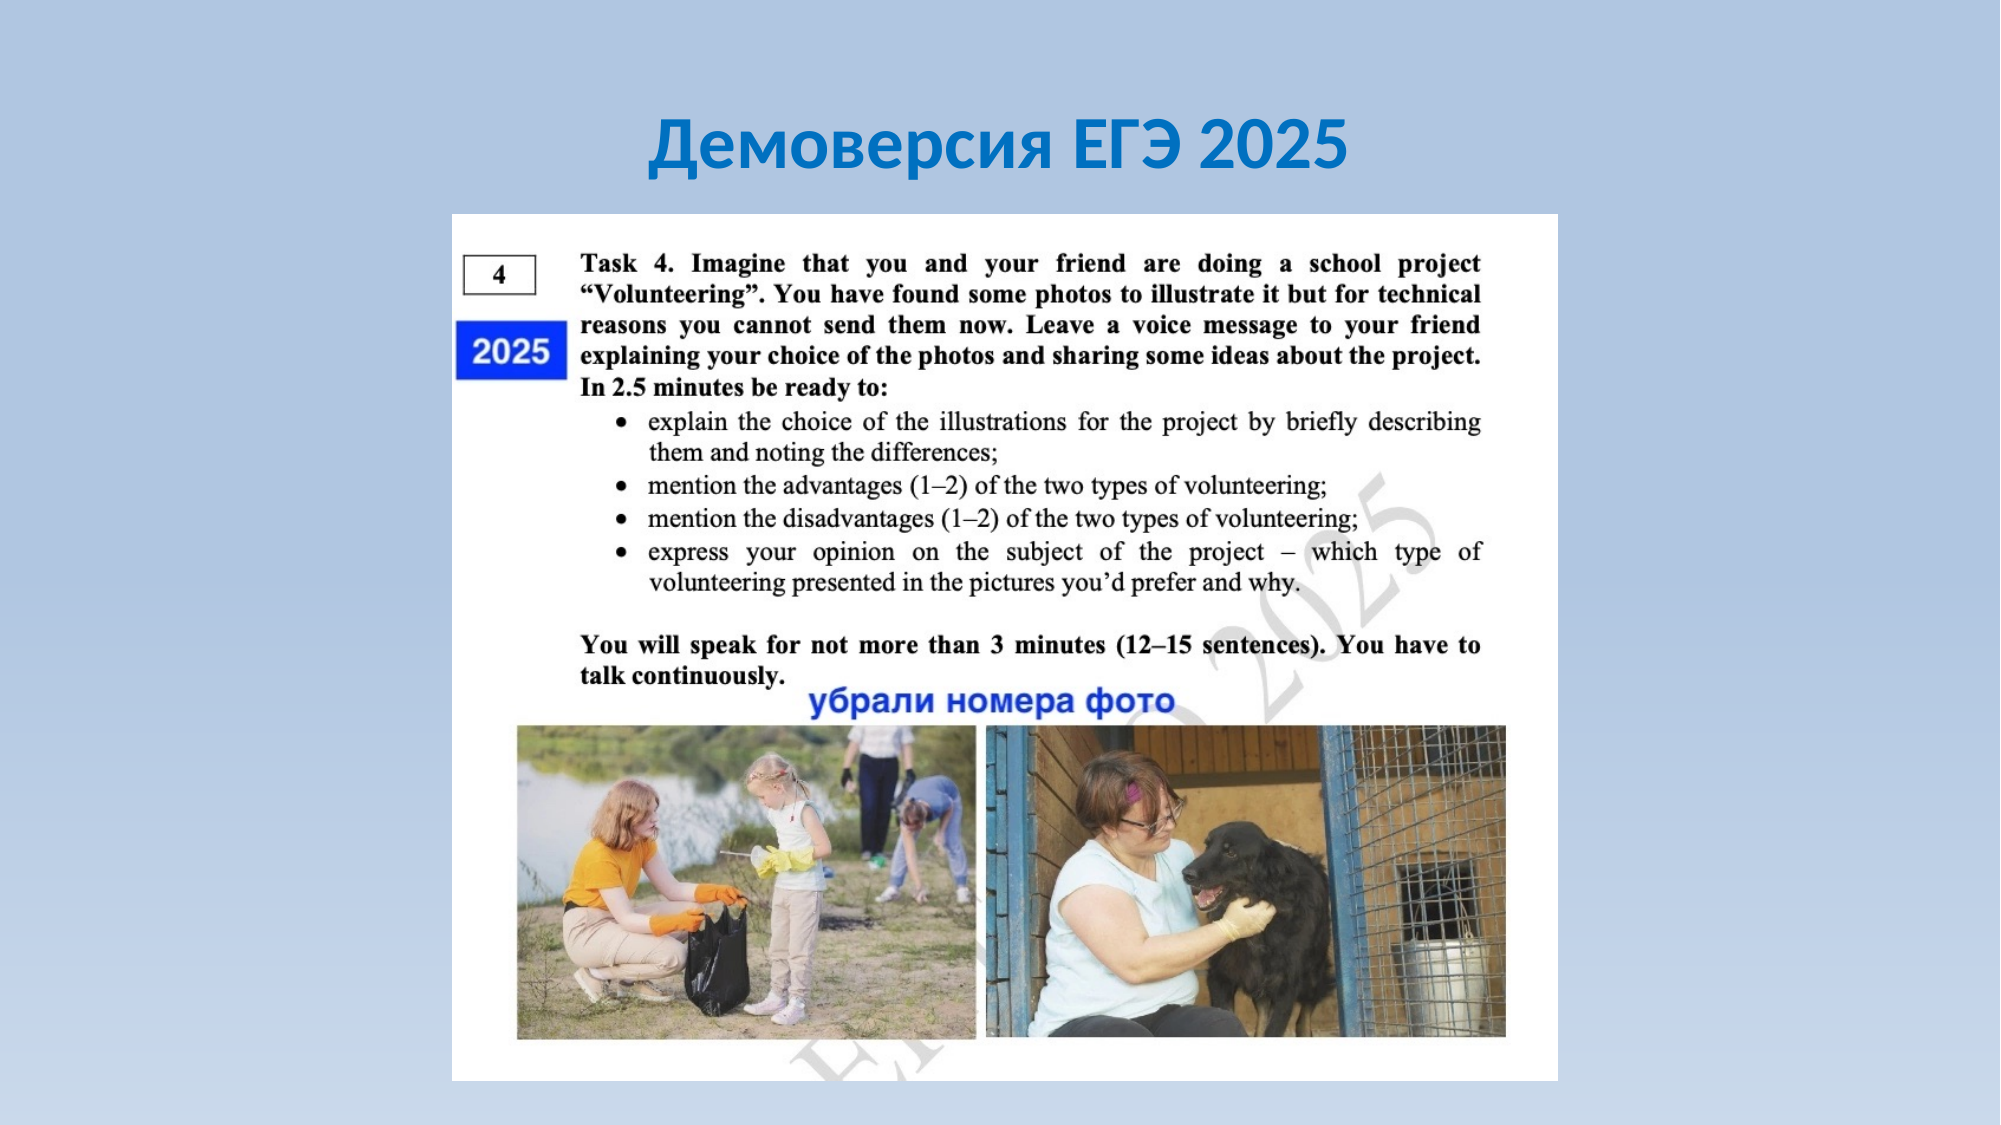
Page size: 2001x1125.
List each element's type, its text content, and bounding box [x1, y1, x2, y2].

title Демоверсия ЕГЭ 2025 [99, 45, 1900, 233]
picture [452, 213, 1559, 1081]
